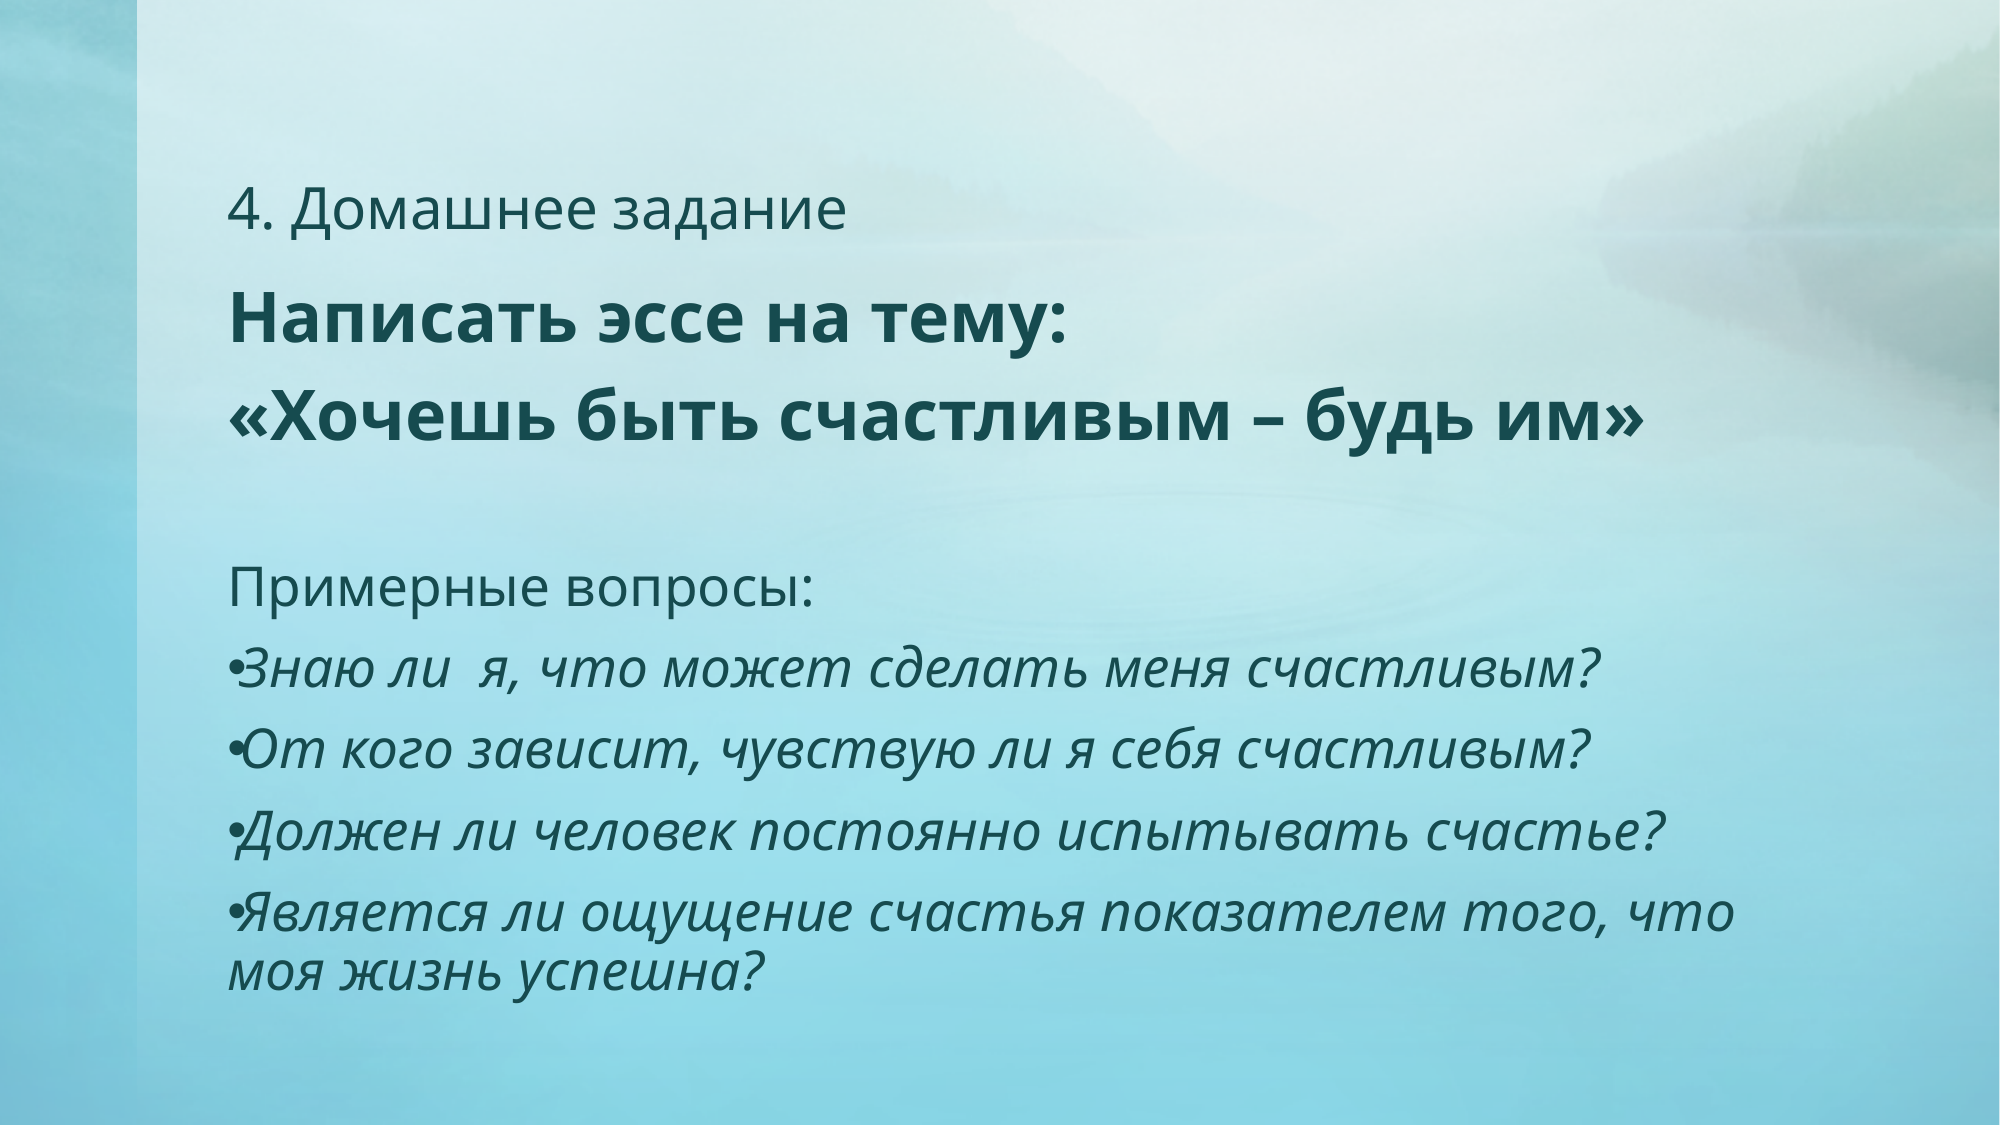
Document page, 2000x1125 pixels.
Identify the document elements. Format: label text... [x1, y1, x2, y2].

list Написать эссе на тему: «Хочешь быть счастливым – будь им» Примерные вопросы: Знаю ли я, что может сделать меня счастливым? От кого зависит, чувствую ли я себя счастливым? Должен ли человек постоянно испытывать счастье? Является ли ощущение счастья показателем того, что моя жизнь успешна? [137, 275, 2000, 1013]
title 4. Домашнее задание [212, 62, 1788, 250]
picture [0, 0, 2000, 1125]
